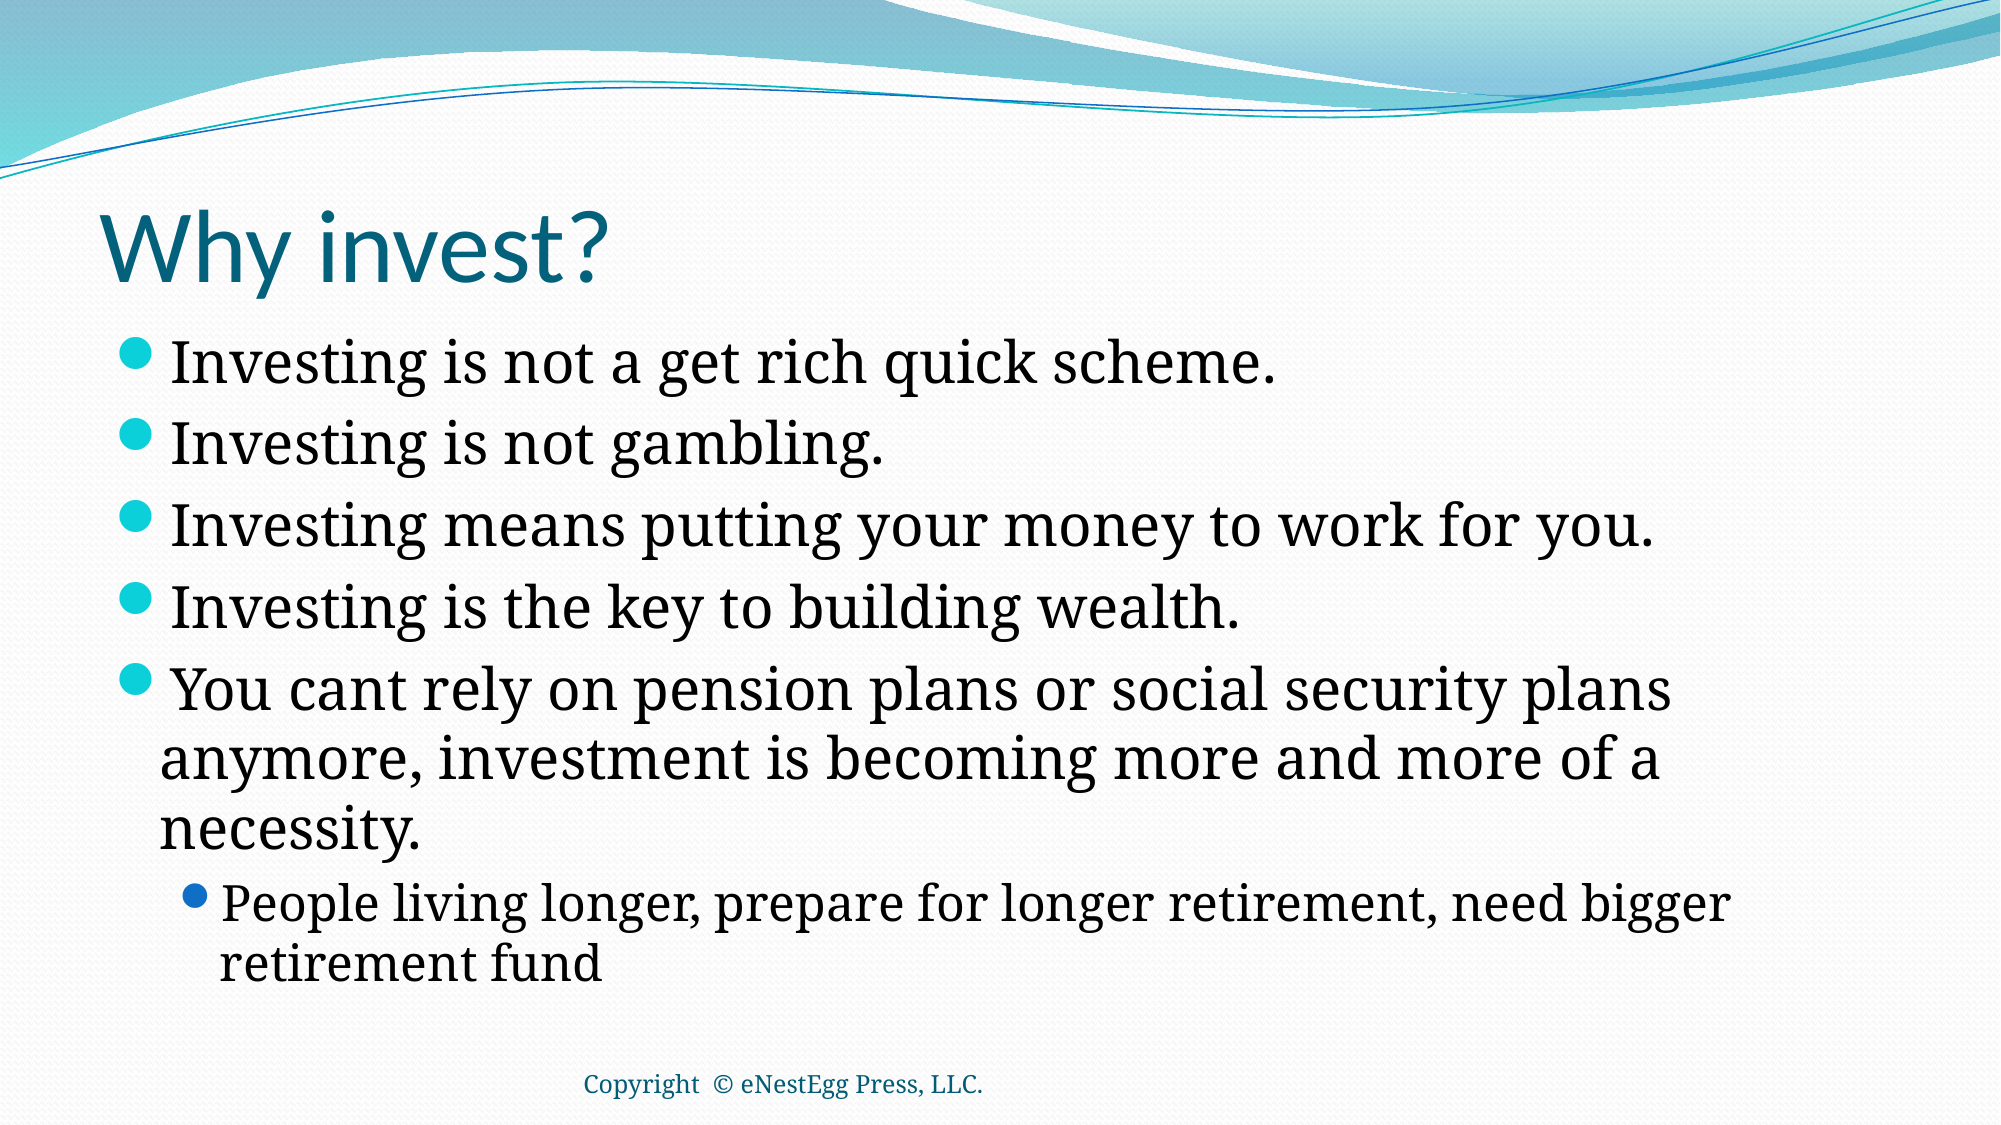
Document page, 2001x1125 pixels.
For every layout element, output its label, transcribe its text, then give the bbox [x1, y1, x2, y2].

footer Copyright © eNestEgg Press, LLC. [583, 1042, 1317, 1103]
title Why invest? [99, 115, 1900, 303]
list Investing is not a get rich quick scheme. Investing is not gambling. Investing means putting your money to work for you. Investing is the key to building wealth. You cant rely on pension plans or social security plans anymore, investment is becoming more and more of a necessity. People living longer, prepare for longer retirement, need bigger retirement fund [99, 317, 1900, 1038]
